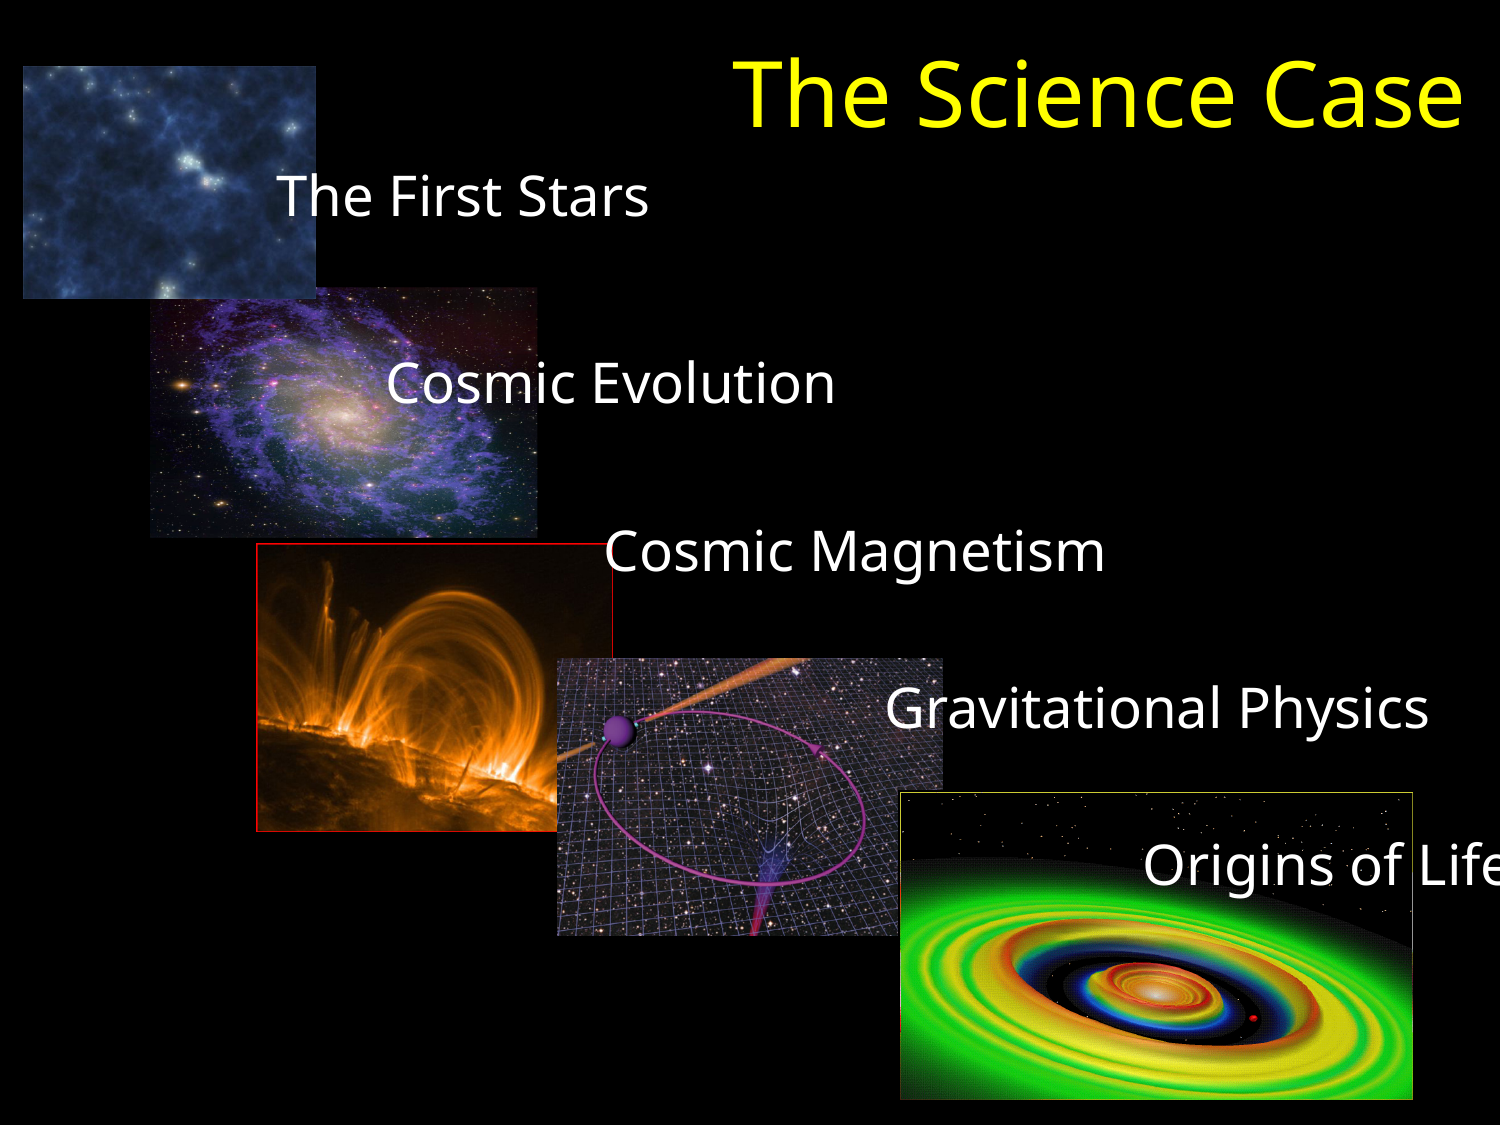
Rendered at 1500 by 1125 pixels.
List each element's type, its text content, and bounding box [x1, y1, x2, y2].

text_box Gravitational Physics [948, 672, 1431, 740]
text_box Cosmic Evolution [541, 346, 838, 415]
picture [23, 66, 538, 538]
text_box Cosmic Magnetism [604, 515, 1107, 583]
text_box The First Stars [320, 137, 693, 233]
title The Science Case [699, 0, 1500, 151]
text_box Origins of Life [1417, 829, 1500, 898]
picture [255, 543, 1413, 1101]
